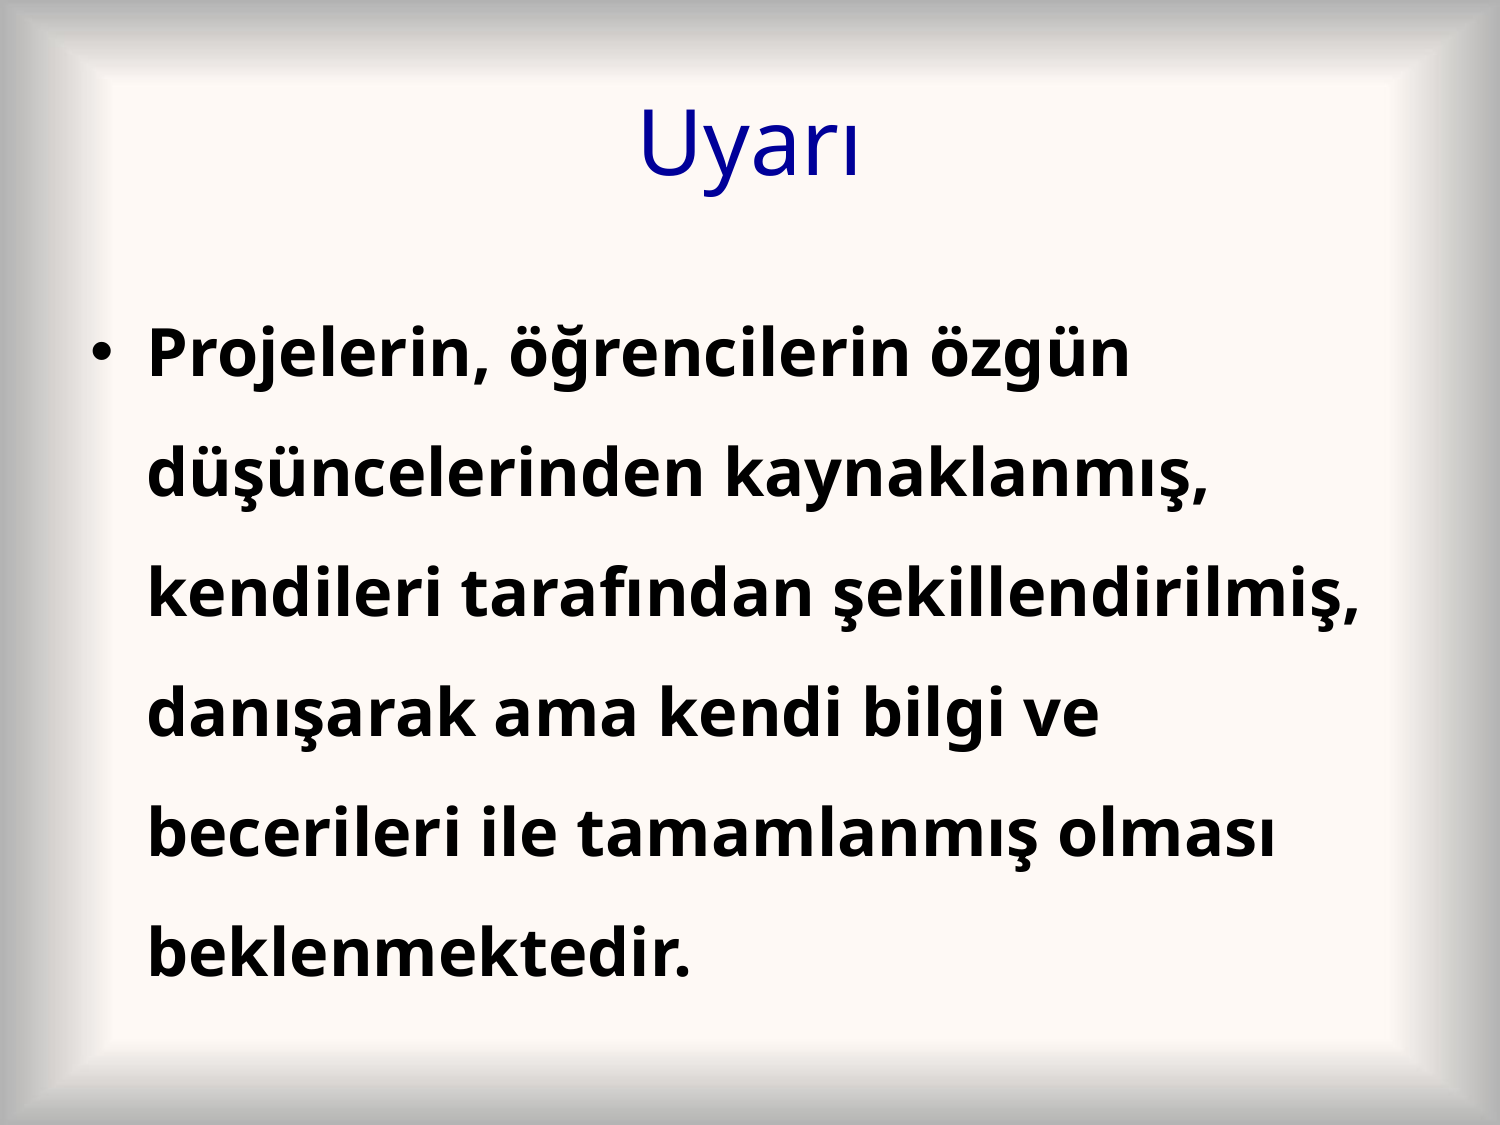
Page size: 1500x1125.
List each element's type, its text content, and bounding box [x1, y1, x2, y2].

title Uyarı [74, 44, 1426, 233]
picture [0, 0, 1500, 1125]
list Projelerin, öğrencilerin özgün düşüncelerinden kaynaklanmış, kendileri tarafından şekillendirilmiş, danışarak ama kendi bilgi ve becerileri ile tamamlanmış olması beklenmektedir. [74, 262, 1426, 1006]
